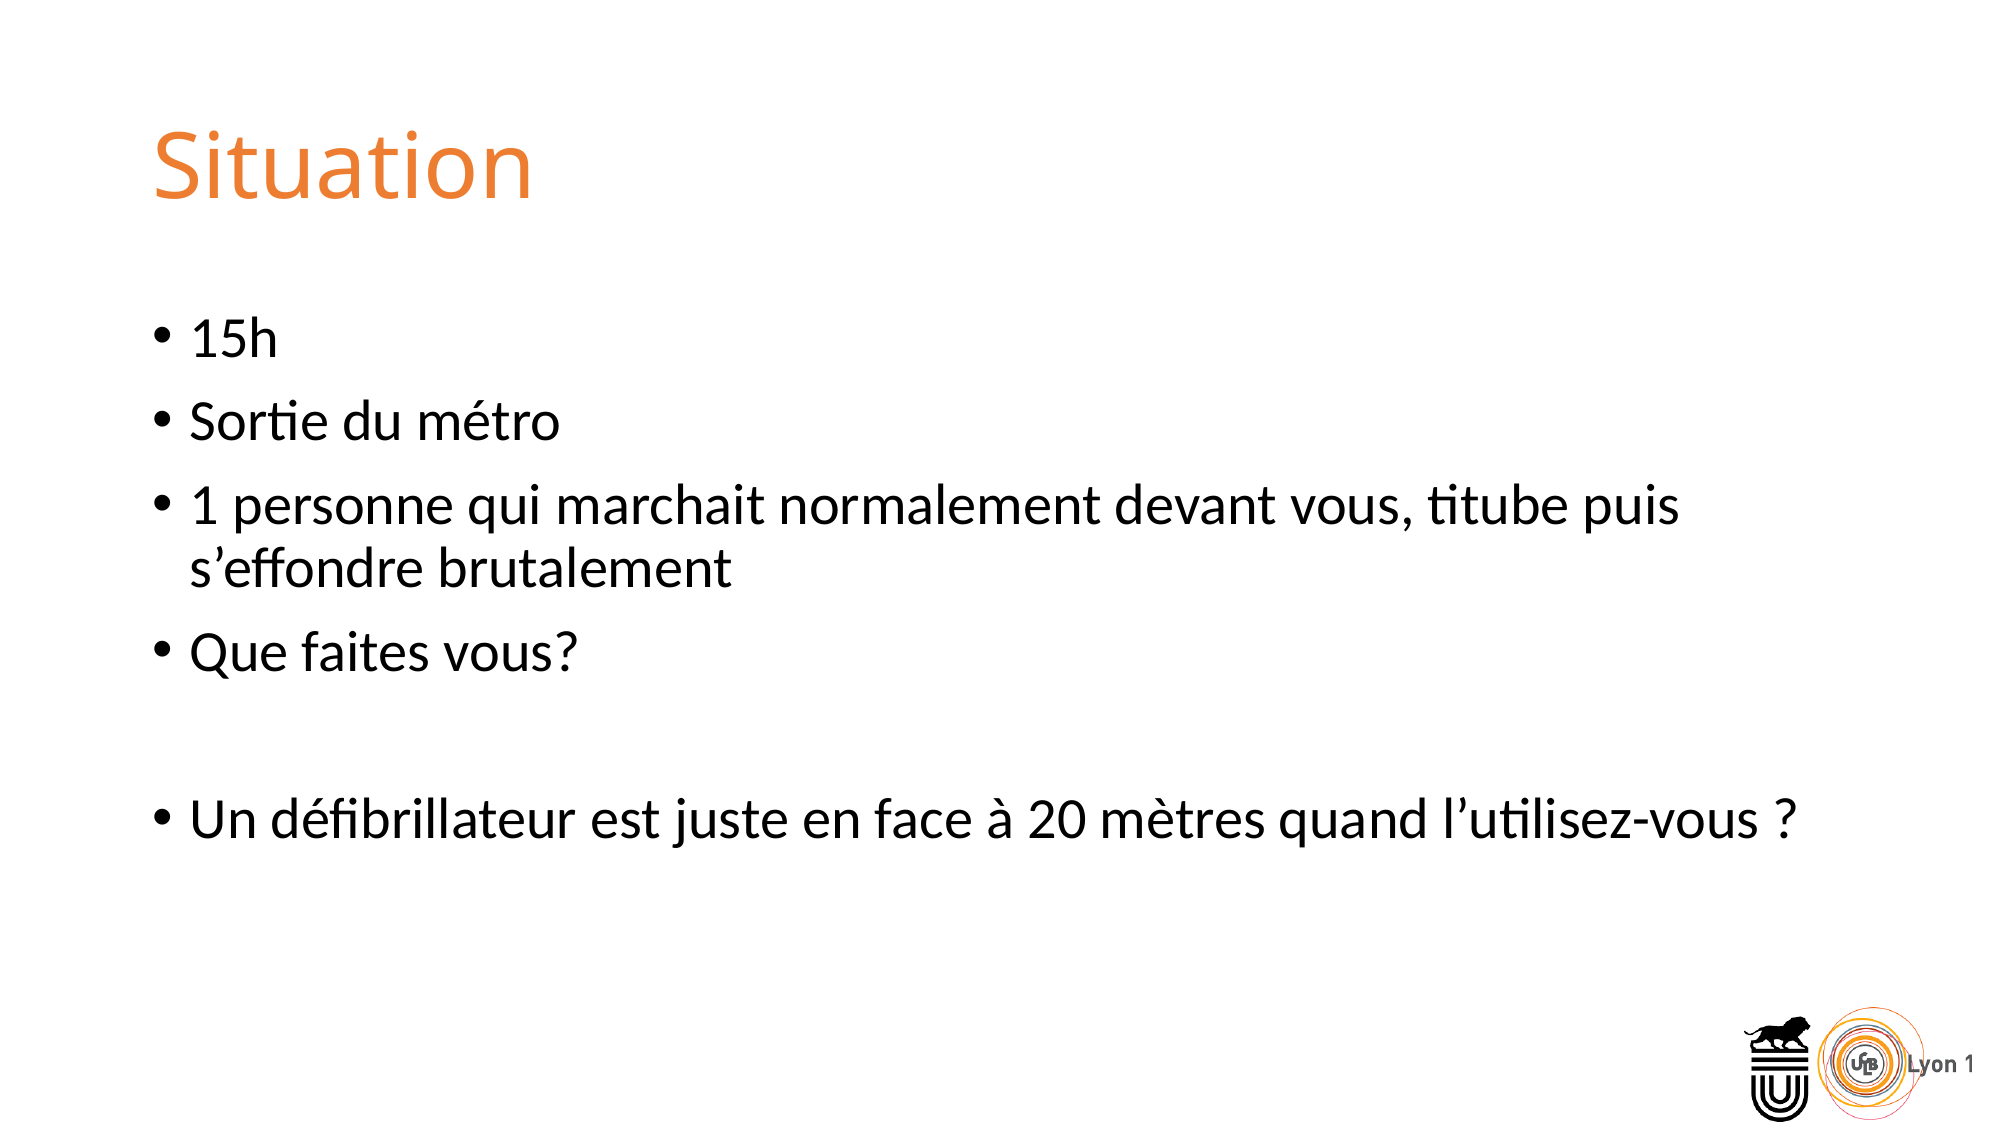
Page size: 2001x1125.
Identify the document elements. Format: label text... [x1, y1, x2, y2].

title Situation [137, 59, 1863, 278]
picture [1741, 1007, 1972, 1125]
list 15h Sortie du métro 1 personne qui marchait normalement devant vous, titube puis s’effondre brutalement Que faites vous? Un défibrillateur est juste en face à 20 mètres quand l’utilisez-vous ? [137, 299, 1863, 1014]
